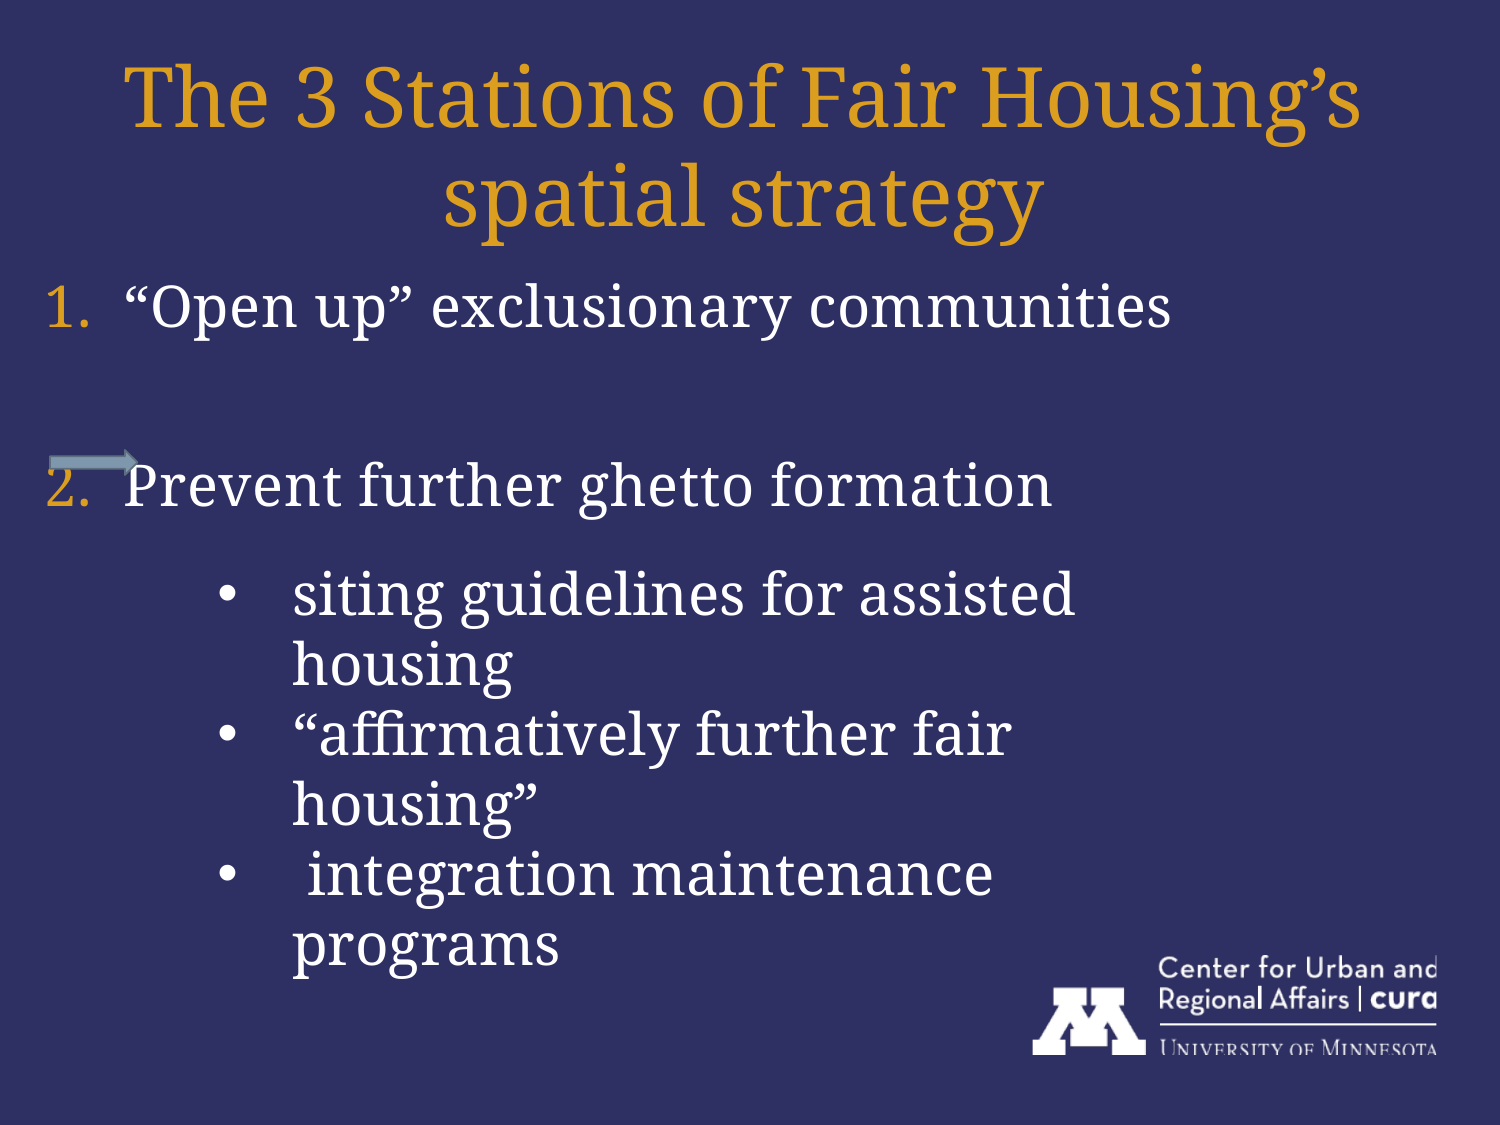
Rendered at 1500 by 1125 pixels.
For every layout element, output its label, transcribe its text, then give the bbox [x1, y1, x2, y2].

list 1. “Open up” exclusionary communities 2. Prevent further ghetto formation [12, 262, 1438, 925]
text_box siting guidelines for assisted housing “affirmatively further fair housing” integration maintenance programs [187, 549, 1263, 1030]
text_box The 3 Stations of Fair Housing’s spatial strategy [87, 24, 1400, 263]
text_box [49, 449, 139, 476]
